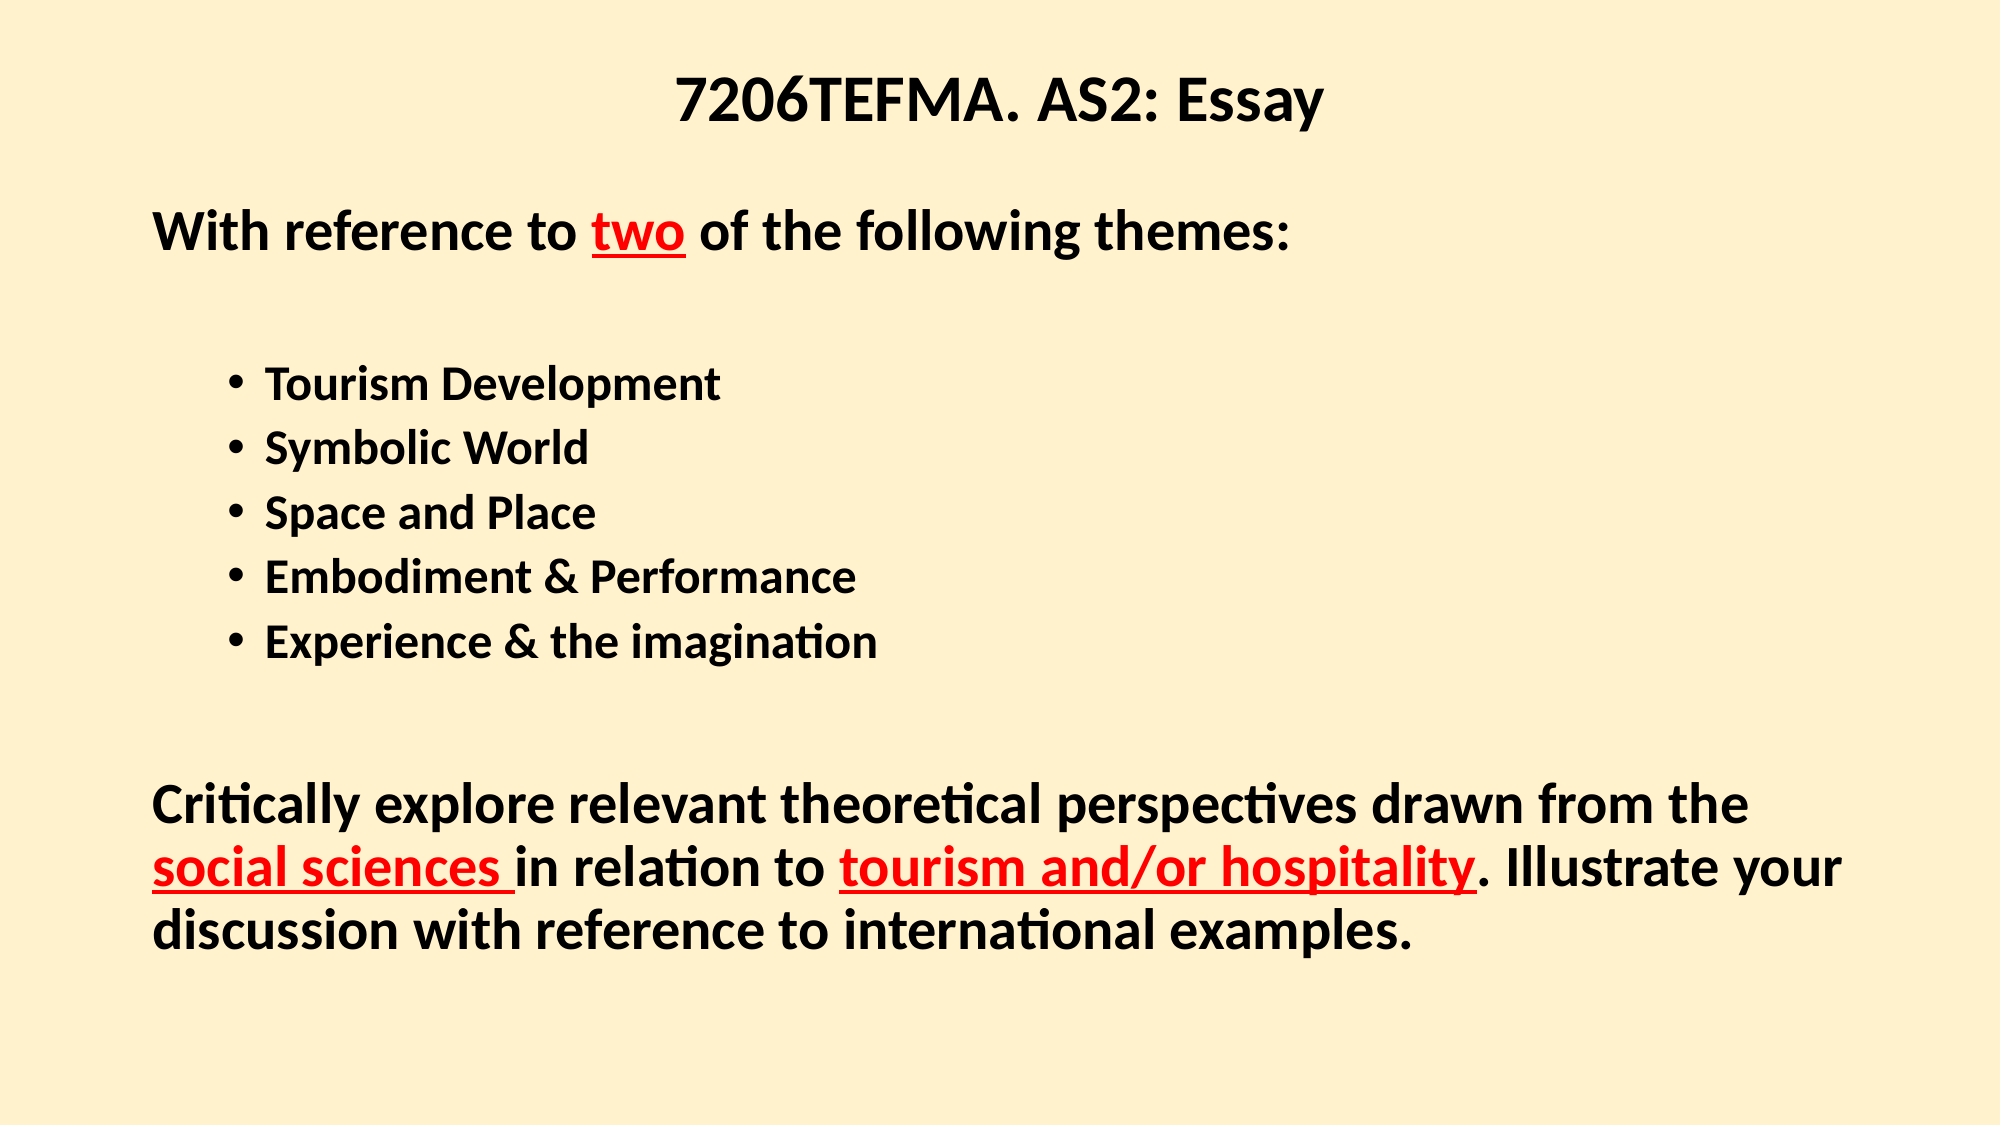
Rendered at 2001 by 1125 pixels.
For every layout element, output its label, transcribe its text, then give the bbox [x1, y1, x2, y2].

list With reference to two of the following themes: Tourism Development Symbolic World Space and Place Embodiment & Performance Experience & the imagination Critically explore relevant theoretical perspectives drawn from the social sciences in relation to tourism and/or hospitality. Illustrate your discussion with reference to international examples. [137, 192, 1863, 1014]
title 7206TEFMA. AS2: Essay [137, 59, 1863, 140]
